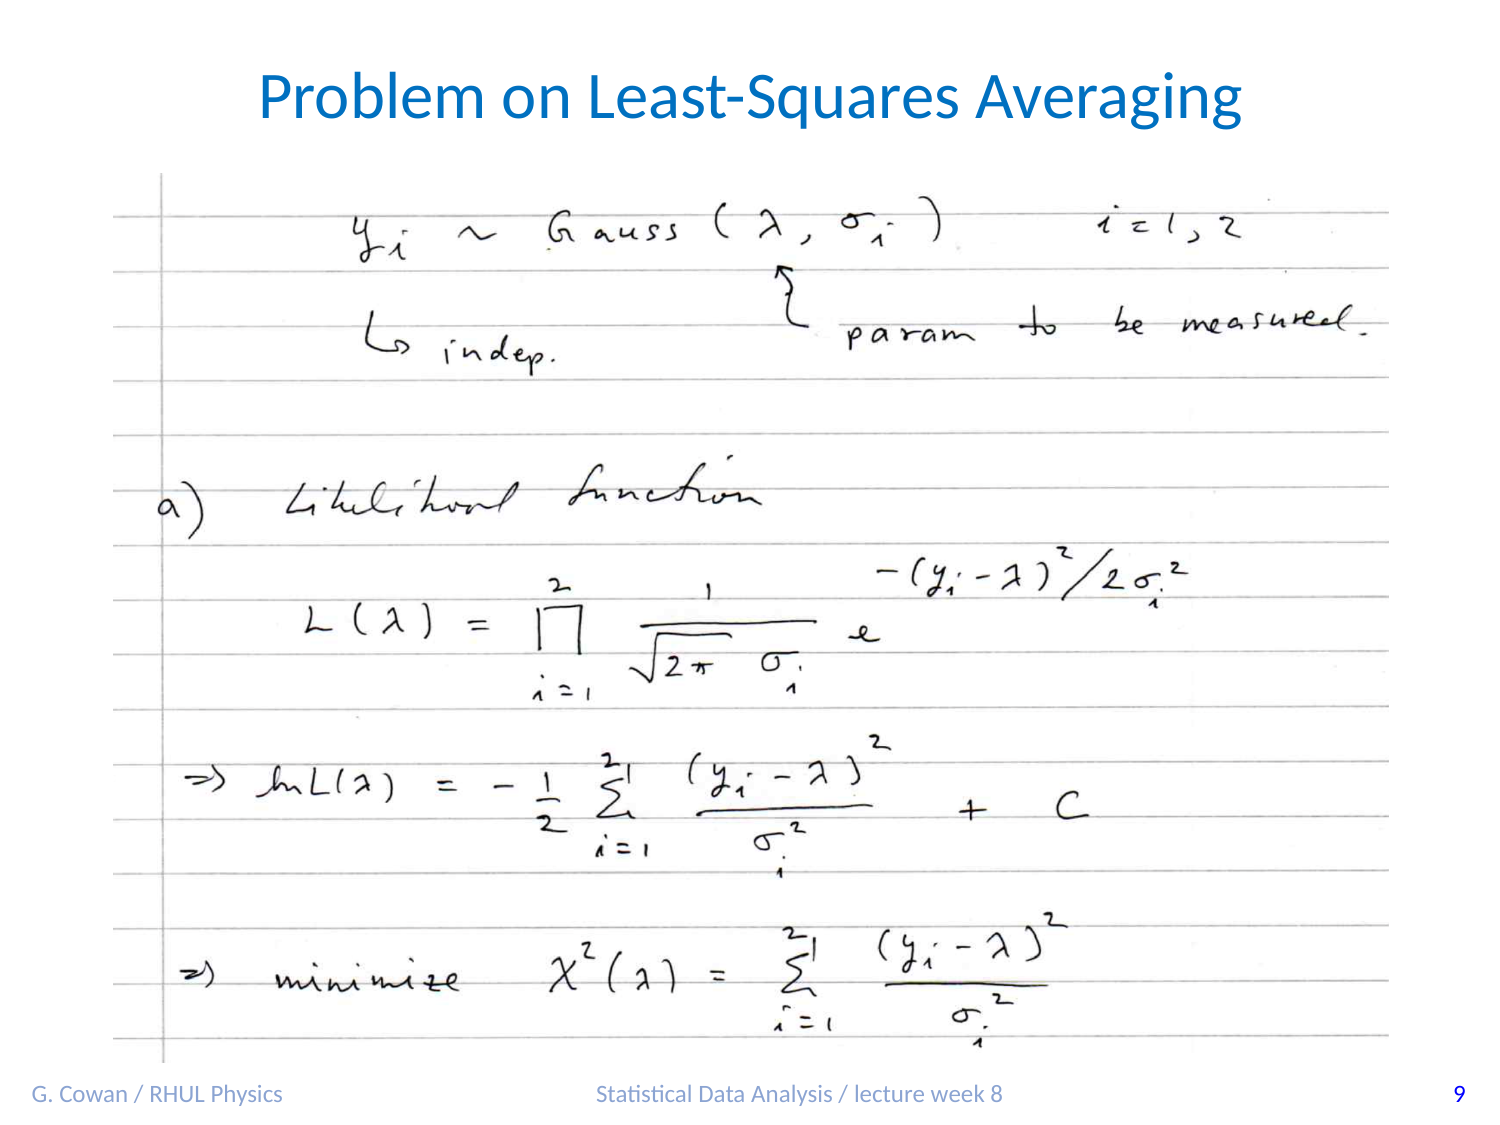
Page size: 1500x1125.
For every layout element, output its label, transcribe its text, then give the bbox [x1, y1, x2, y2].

slide_number 9 [1262, 1062, 1481, 1123]
footer Statistical Data Analysis / lecture week 8 [338, 1072, 1262, 1123]
picture [113, 173, 1389, 1064]
slide_number G. Cowan / RHUL Physics [16, 1062, 338, 1123]
text_box Problem on Least-Squares Averaging [25, 44, 1477, 116]
